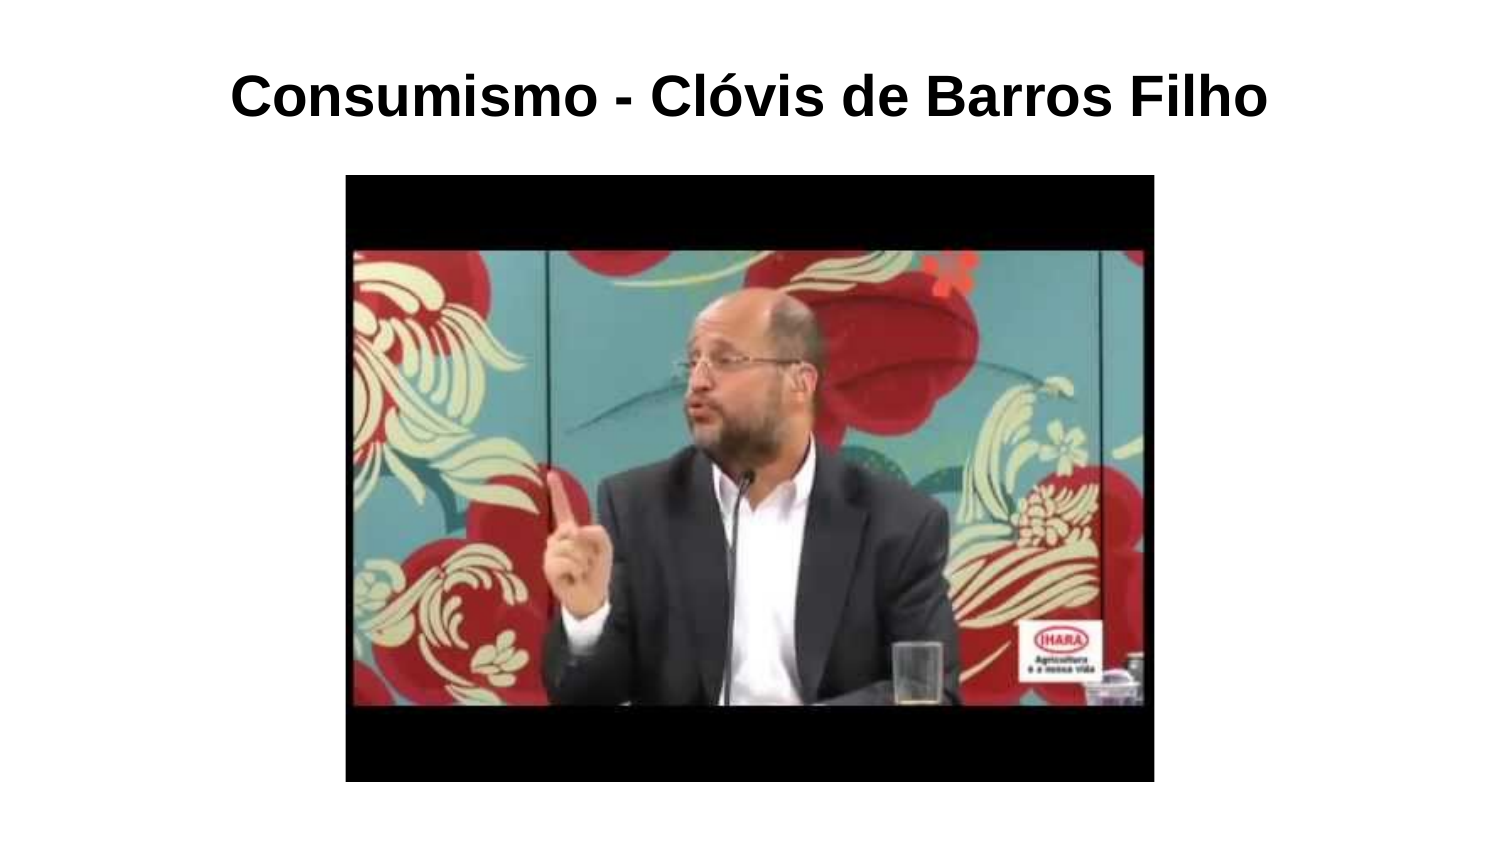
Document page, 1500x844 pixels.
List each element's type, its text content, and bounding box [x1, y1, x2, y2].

title Consumismo - Clóvis de Barros Filho [51, 42, 1449, 137]
text_box [345, 175, 1155, 782]
